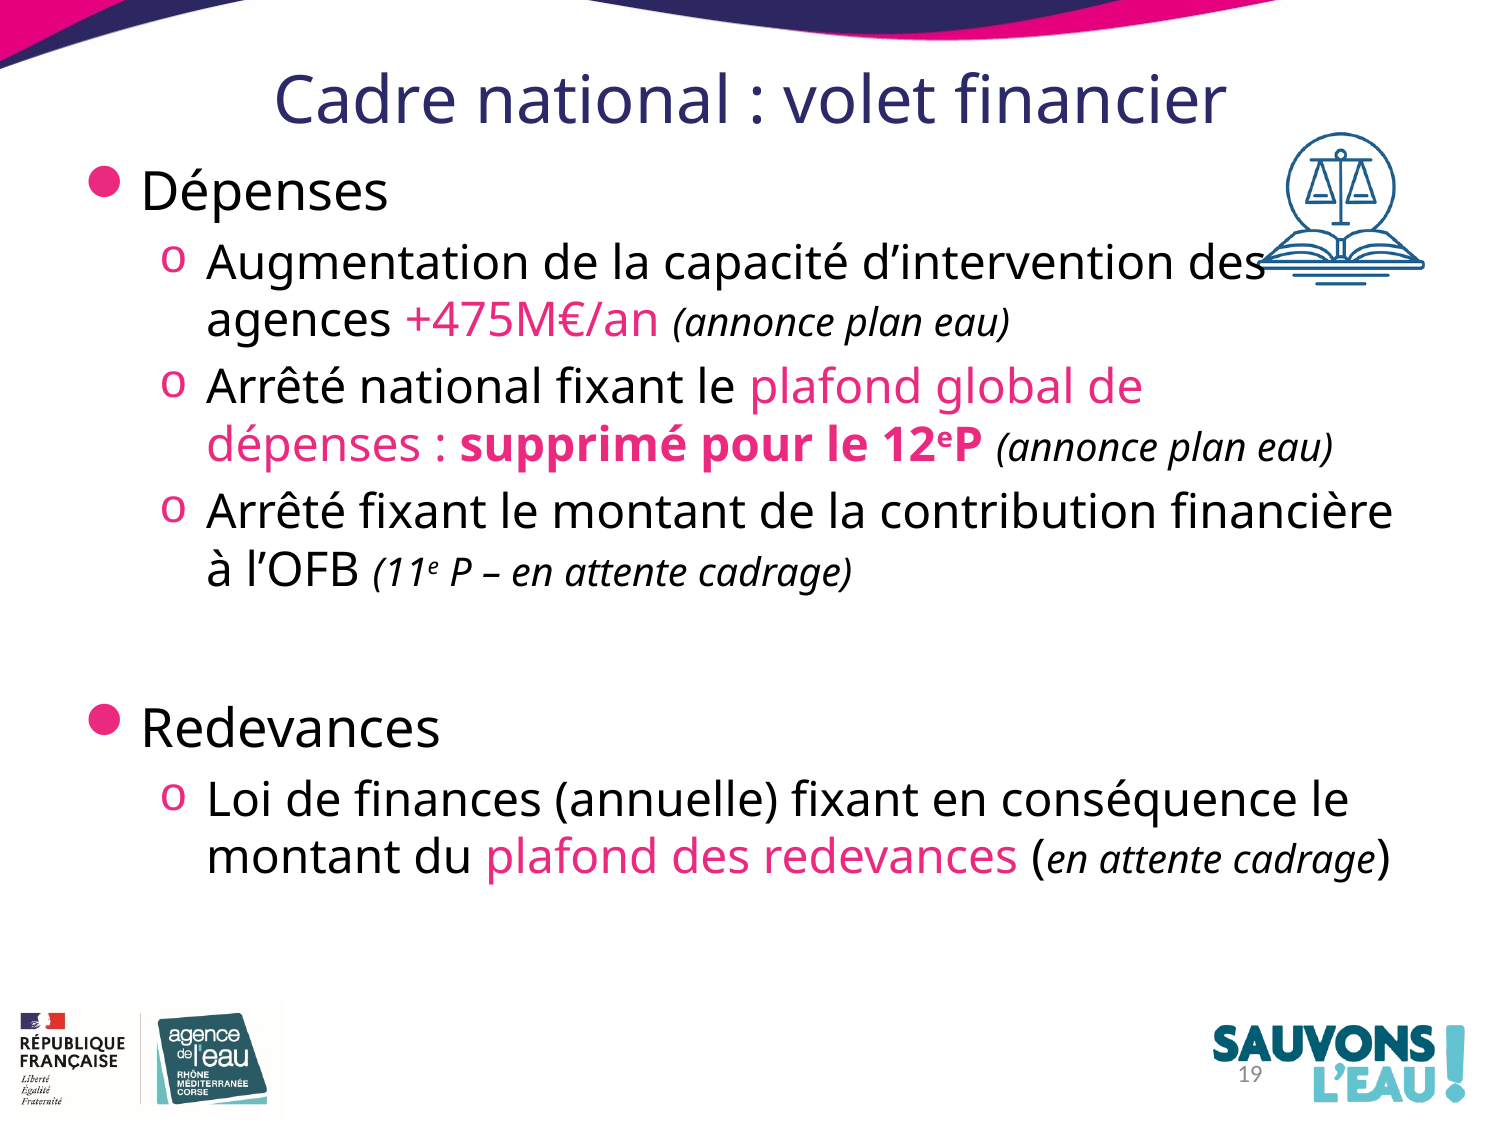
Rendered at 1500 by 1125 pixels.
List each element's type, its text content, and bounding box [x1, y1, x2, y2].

picture [1346, 1035, 1361, 1042]
text_box Cadre national : volet financier [53, 44, 1450, 149]
picture [1187, 1014, 1492, 1125]
slide_number 19 [1074, 1042, 1425, 1103]
list Dépenses Augmentation de la capacité d’intervention des agences +475M€/an (annonce plan eau) Arrêté national fixant le plafond global de dépenses : supprimé pour le 12eP (annonce plan eau) Arrêté fixant le montant de la contribution financière à l’OFB (11e P – en attente cadrage) Redevances Loi de finances (annuelle) fixant en conséquence le montant du plafond des redevances (en attente cadrage) [69, 149, 1412, 1024]
picture [0, 0, 1500, 369]
picture [5, 997, 284, 1120]
picture [1303, 1029, 1308, 1042]
